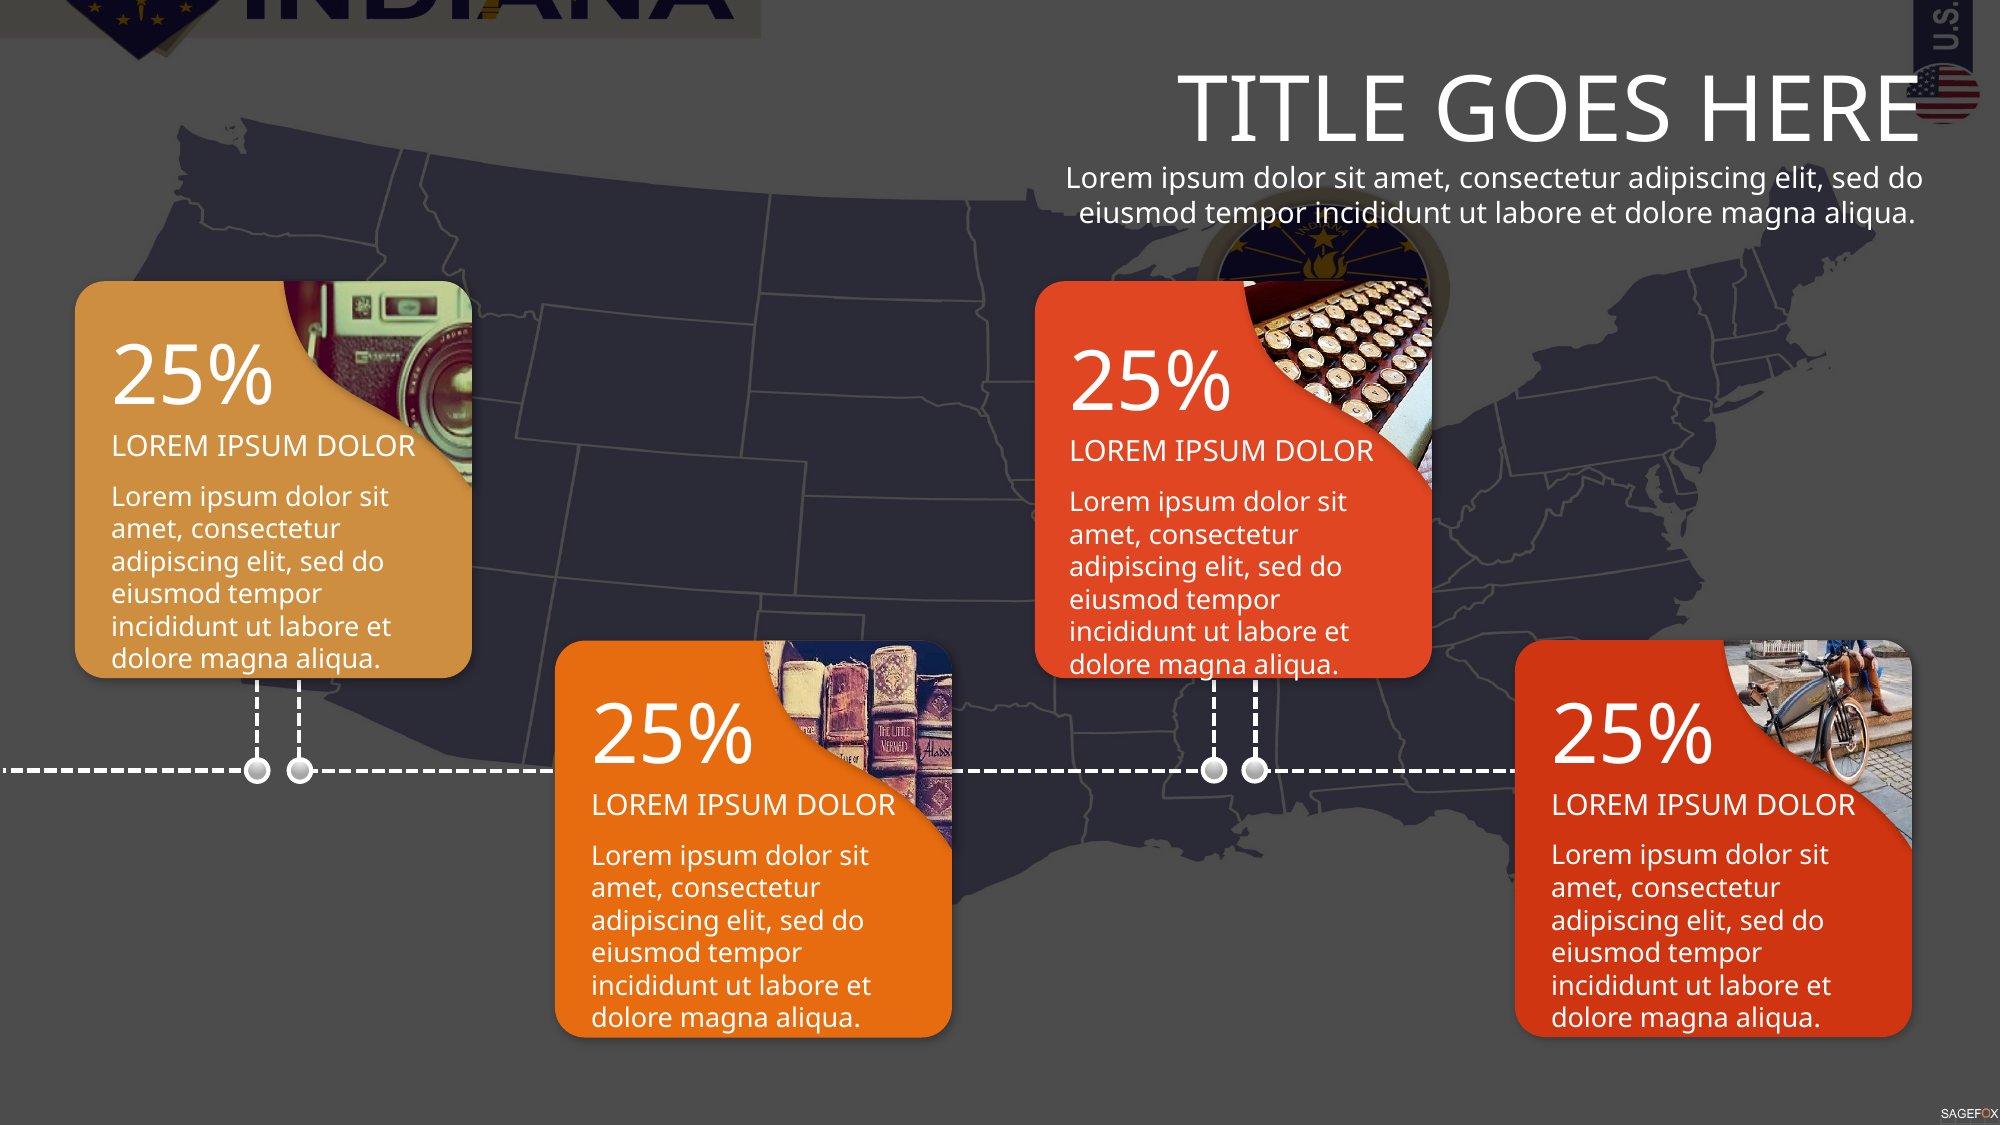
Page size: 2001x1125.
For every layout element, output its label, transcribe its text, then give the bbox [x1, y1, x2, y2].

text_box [1243, 758, 1514, 782]
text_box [1514, 640, 1912, 1037]
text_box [952, 758, 1226, 782]
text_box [554, 640, 952, 1038]
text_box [2, 759, 269, 782]
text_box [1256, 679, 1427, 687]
text_box TITLE GOES HERE Lorem ipsum dolor sit amet, consectetur adipiscing elit, sed do eiusmod tempor incididunt ut labore et dolore magna aliqua. [1035, 42, 1939, 237]
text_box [74, 281, 472, 679]
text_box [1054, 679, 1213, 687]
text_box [1034, 281, 1432, 679]
picture [0, 0, 2001, 1125]
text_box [288, 759, 553, 782]
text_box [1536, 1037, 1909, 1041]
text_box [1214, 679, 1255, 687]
